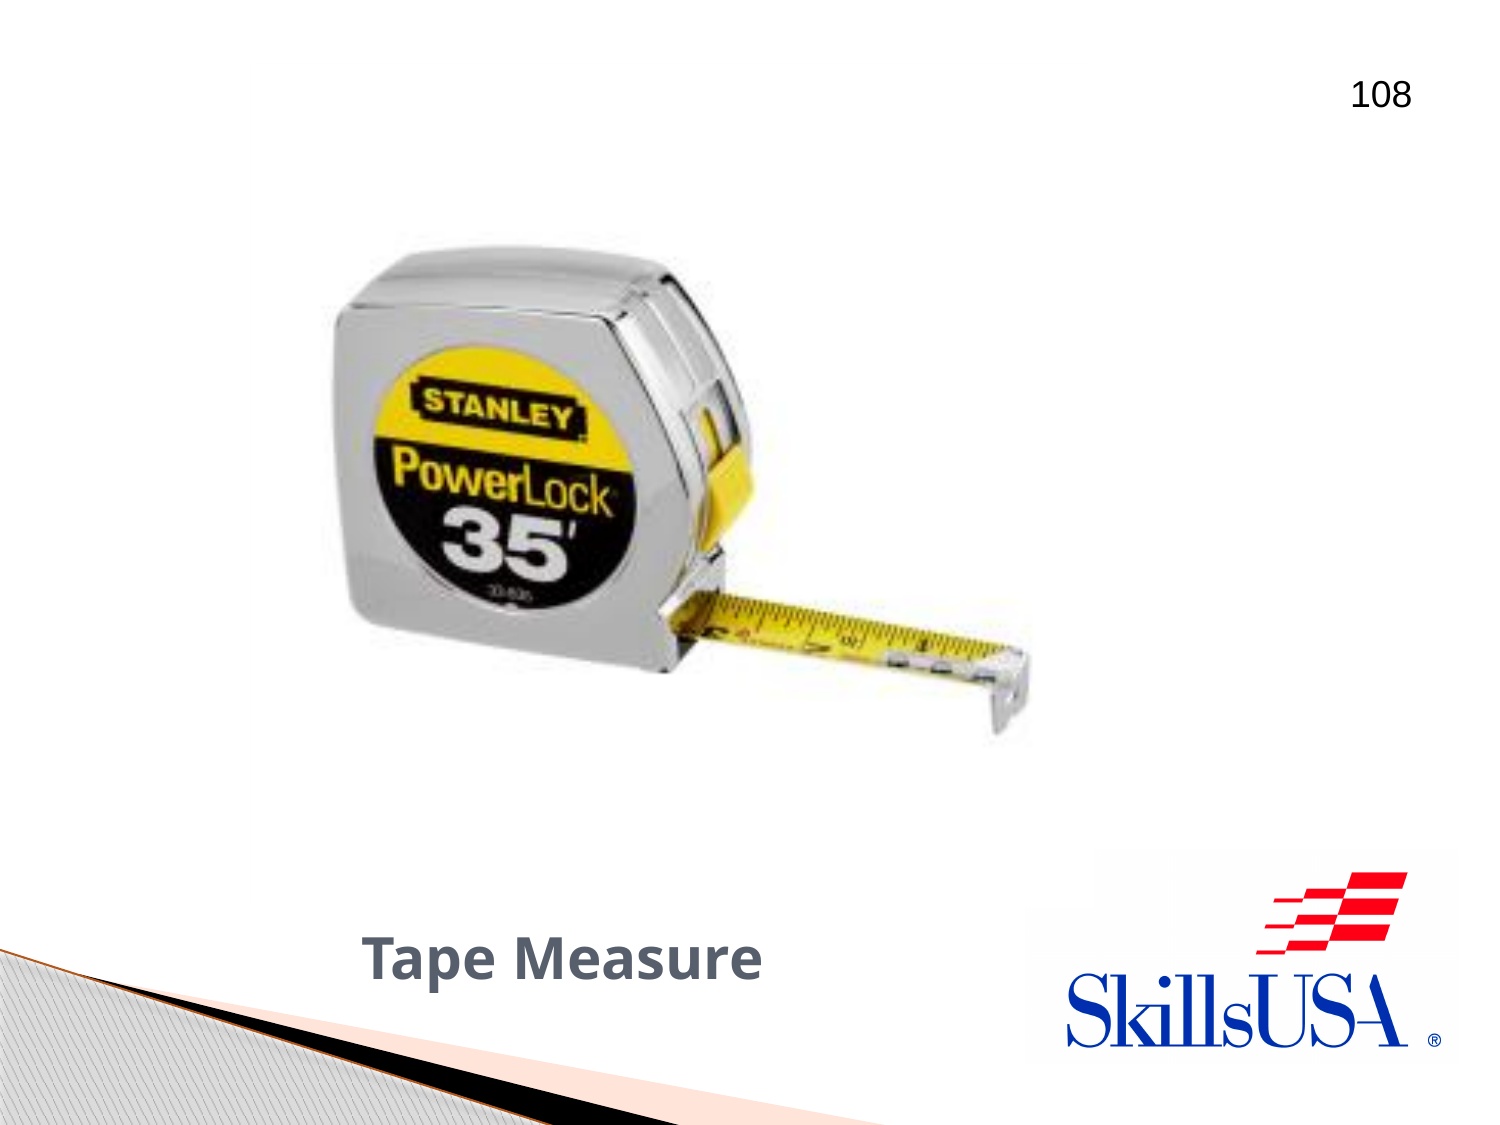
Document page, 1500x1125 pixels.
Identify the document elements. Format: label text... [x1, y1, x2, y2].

picture [249, 62, 1459, 1065]
text_box 108 [1325, 62, 1438, 123]
title Tape Measure [99, 912, 1018, 1000]
